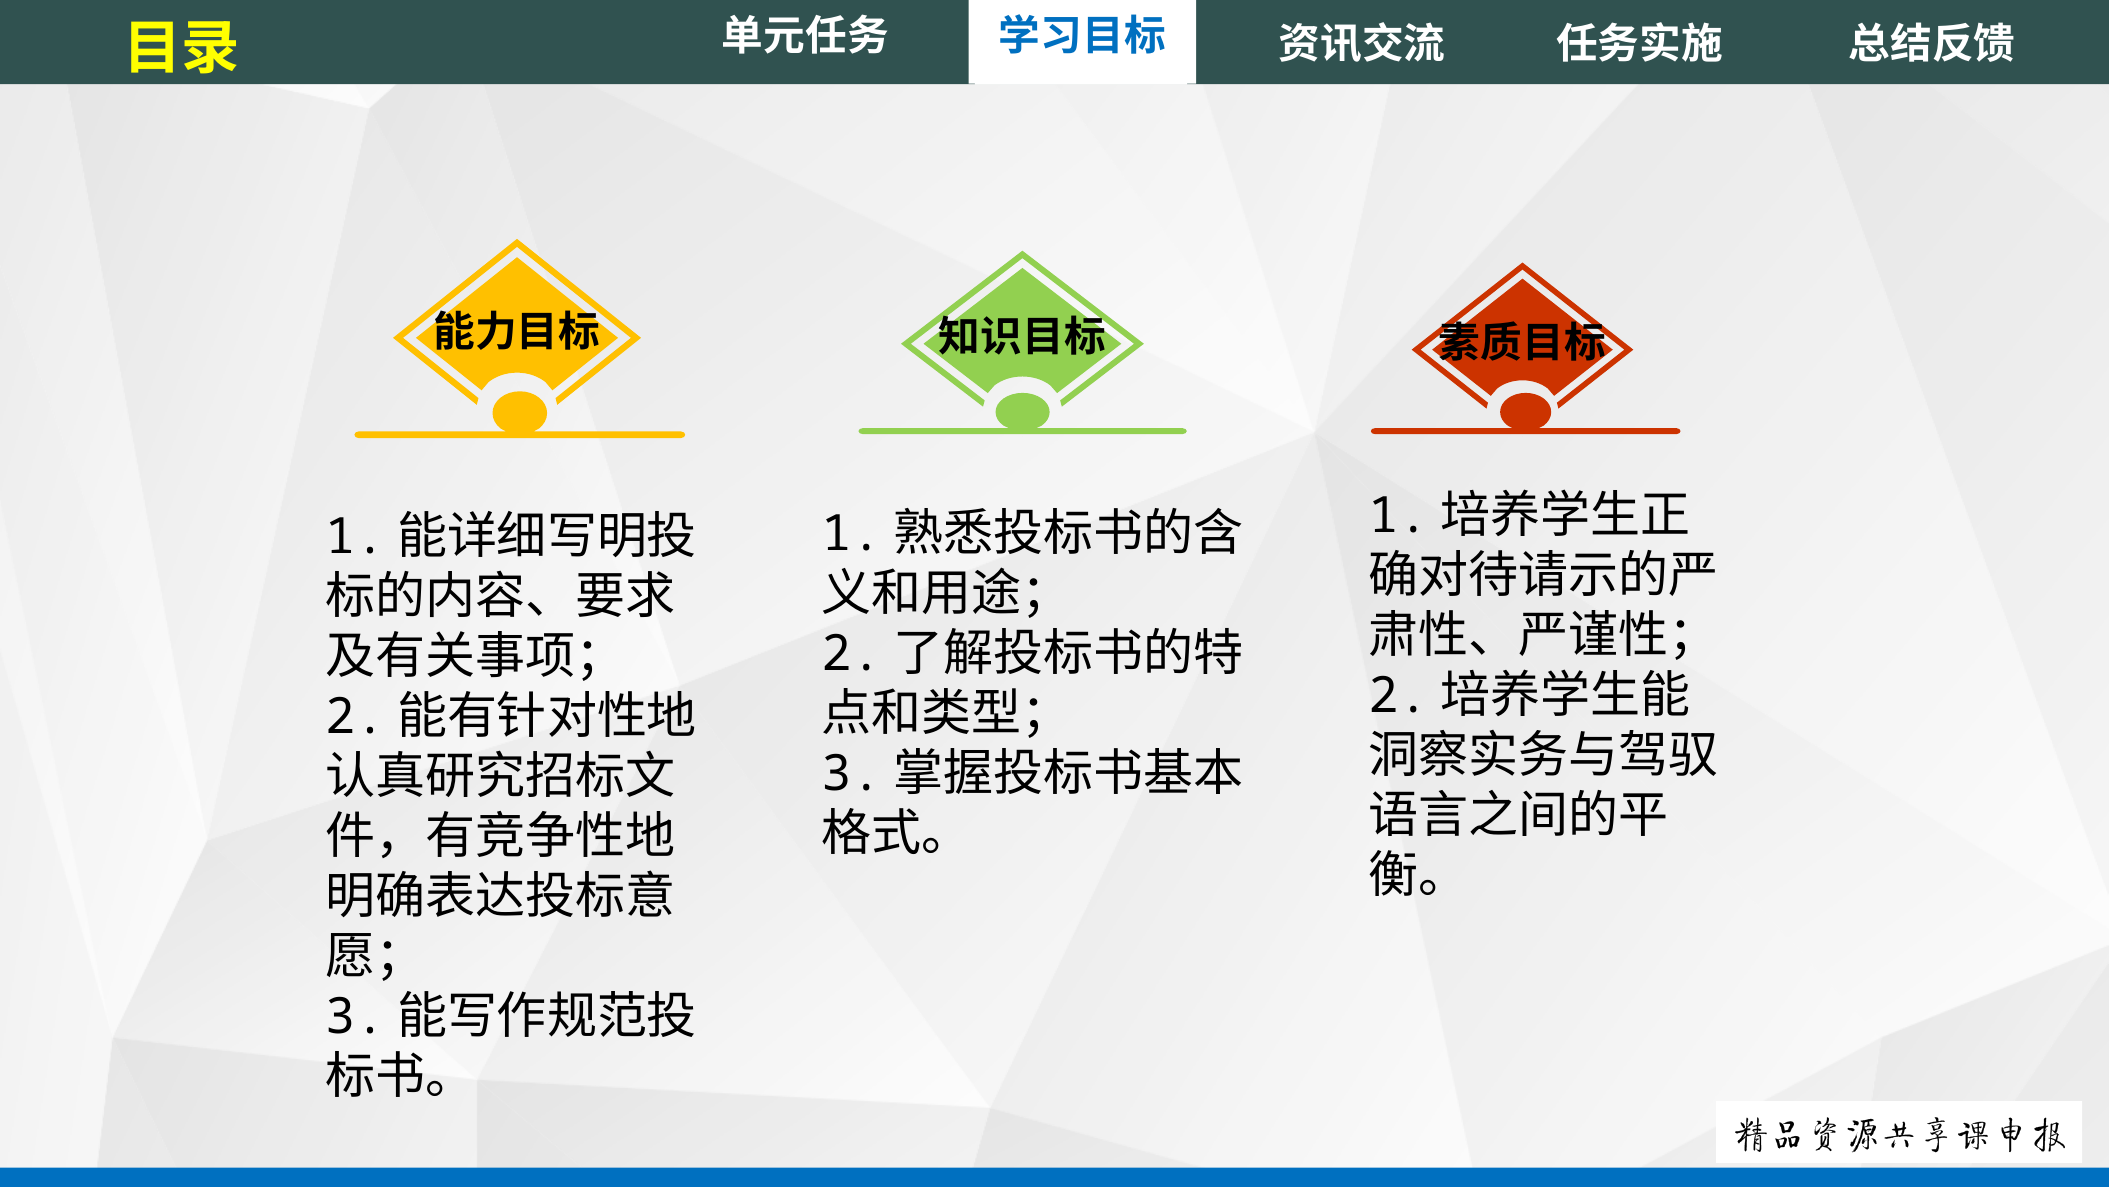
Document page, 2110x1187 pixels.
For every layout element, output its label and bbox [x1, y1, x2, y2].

text_box [0, 0, 2109, 1187]
